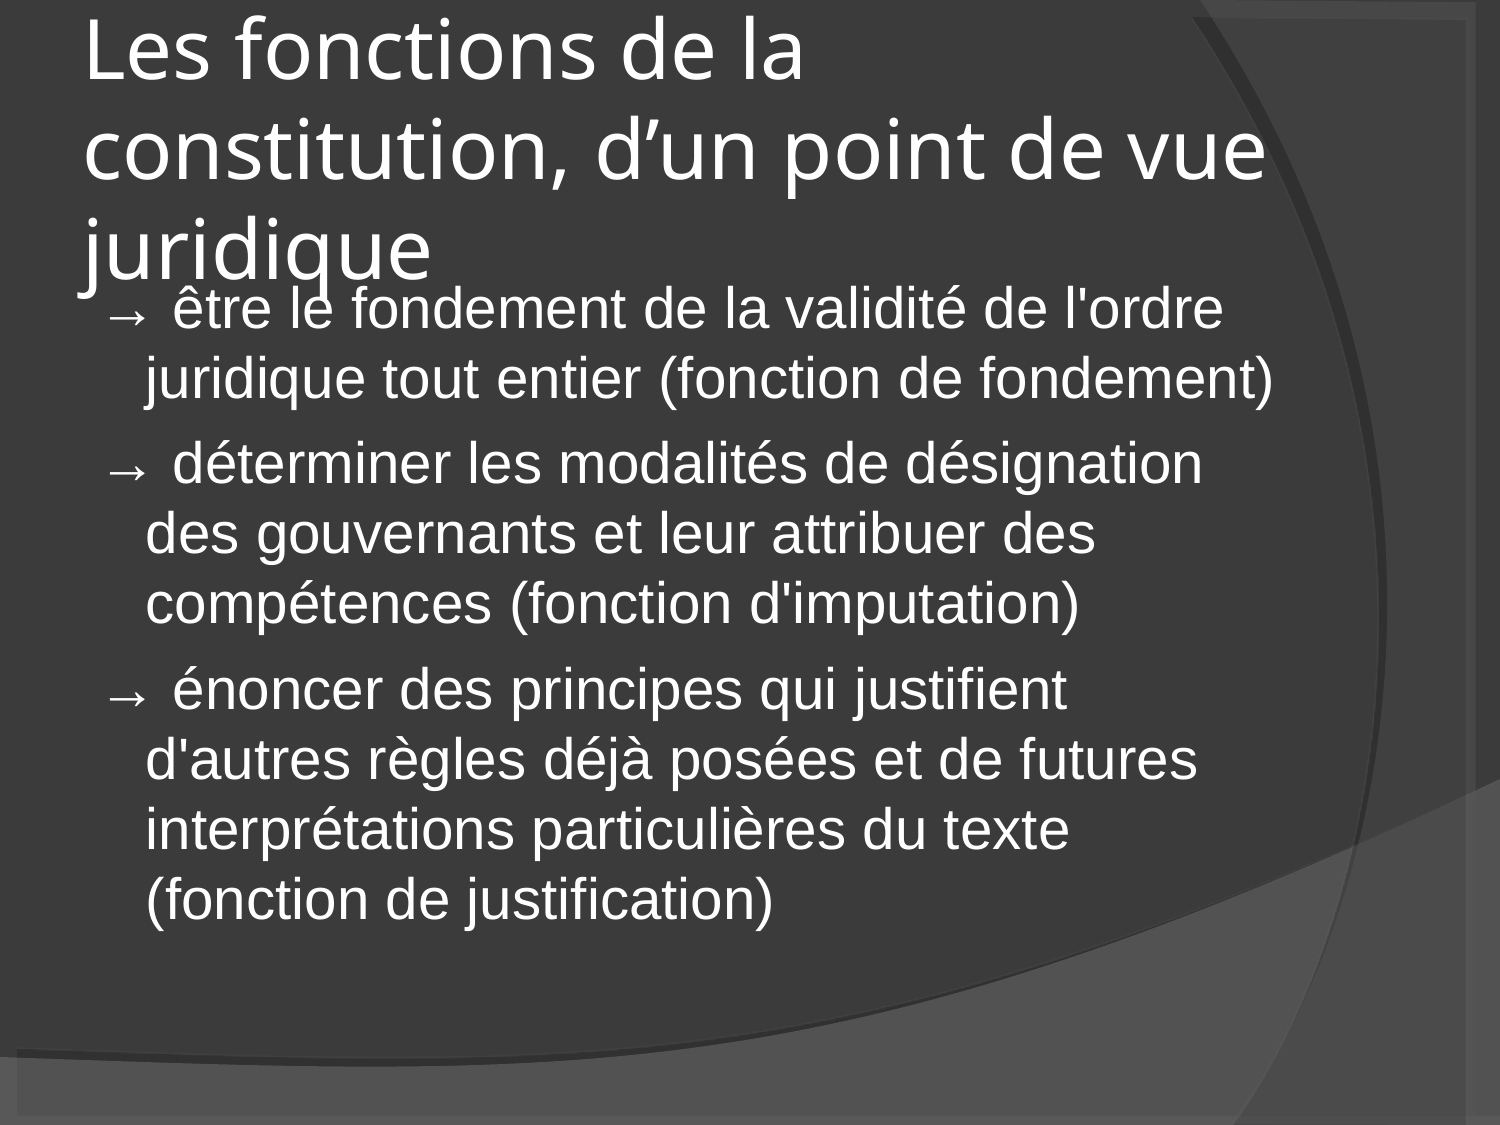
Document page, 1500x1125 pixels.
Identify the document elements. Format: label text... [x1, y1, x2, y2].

text_box Les fonctions de la constitution, d’un point de vue juridique [74, 15, 1298, 262]
text_box → être le fondement de la validité de l'ordre juridique tout entier (fonction de fondement) → déterminer les modalités de désignation des gouvernants et leur attribuer des compétences (fonction d'imputation) → énoncer des principes qui justifient d'autres règles déjà posées et de futures interprétations particulières du texte (fonction de justification) [74, 262, 1298, 1120]
